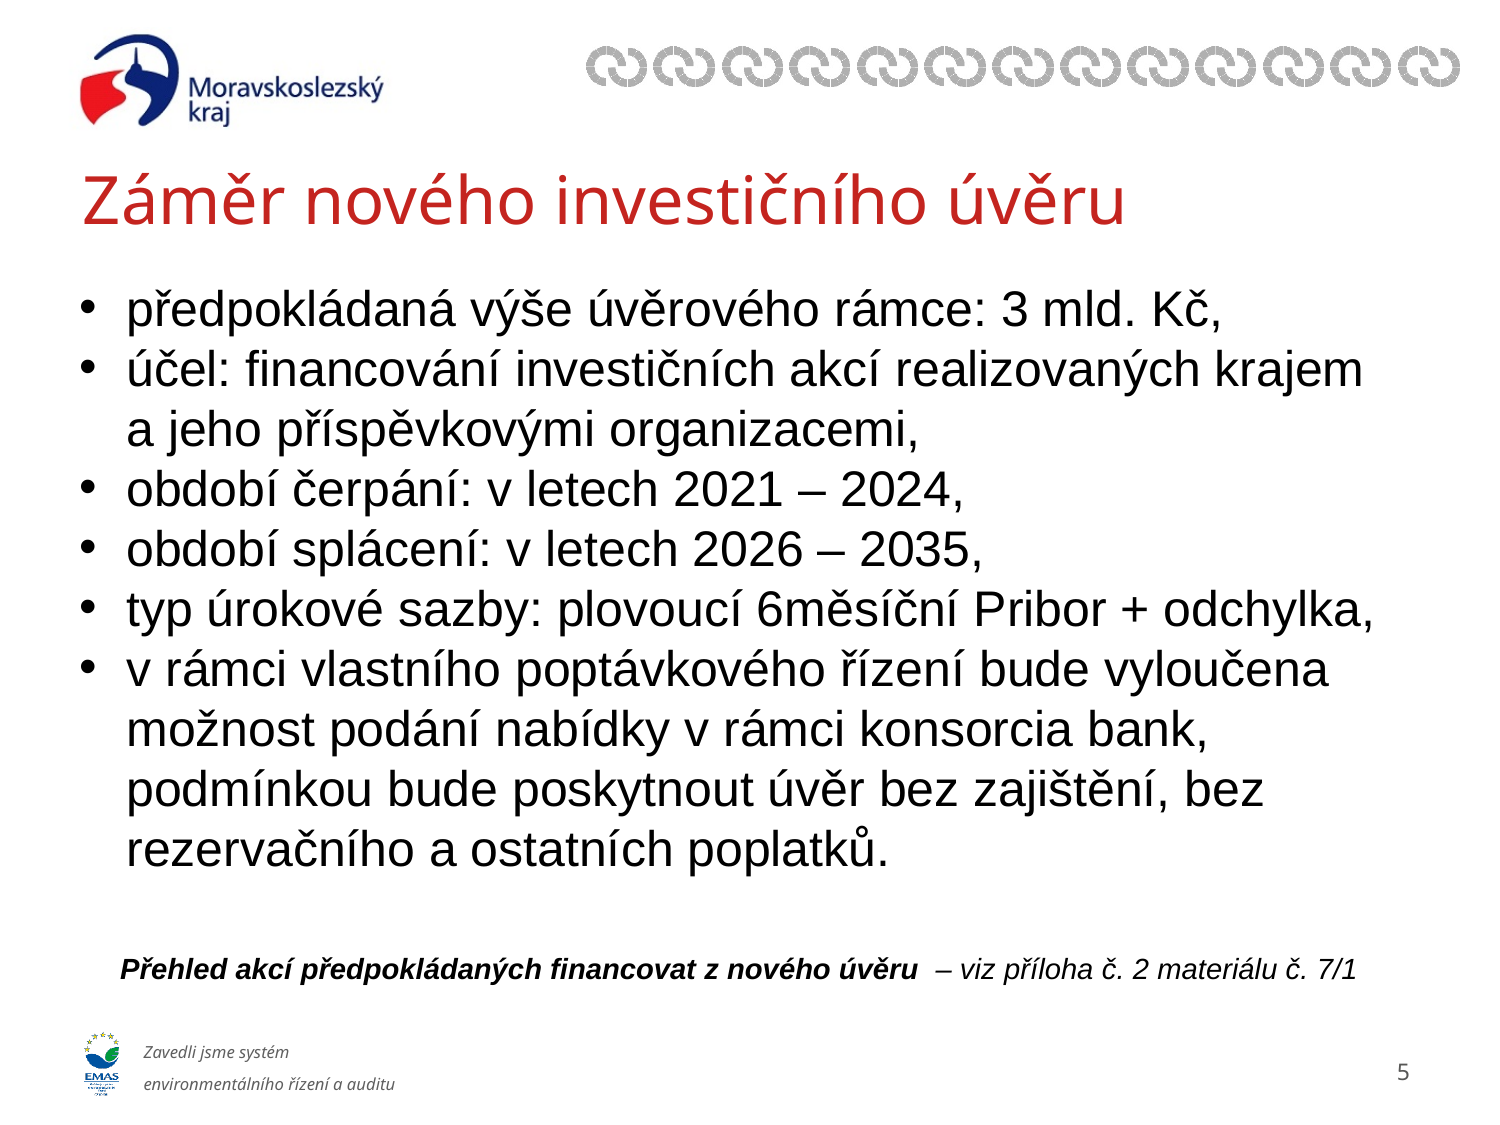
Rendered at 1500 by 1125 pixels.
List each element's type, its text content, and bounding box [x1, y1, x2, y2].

picture [1127, 46, 1189, 87]
picture [722, 46, 783, 87]
picture [53, 27, 408, 146]
picture [653, 46, 715, 87]
picture [857, 46, 918, 87]
picture [924, 46, 986, 87]
picture [1060, 46, 1121, 87]
picture [789, 46, 850, 87]
picture [1263, 46, 1324, 87]
text_box předpokládaná výše úvěrového rámce: 3 mld. Kč, účel: financování investičních akcí realizovaných krajem a jeho příspěvkovými organizacemi, období čerpání: v letech 2021 – 2024, období splácení: v letech 2026 – 2035, typ úrokové sazby: plovoucí 6měsíční Pribor + odchylka, v rámci vlastního poptávkového řízení bude vyloučena možnost podání nabídky v rámci konsorcia bank, podmínkou bude poskytnout úvěr bez zajištění, bez rezervačního a ostatních poplatků. [64, 269, 1395, 954]
picture [586, 46, 647, 87]
text_box Přehled akcí předpokládaných financovat z nového úvěru – viz příloha č. 2 materiálu č. 7/1 [105, 942, 1500, 1125]
picture [1330, 46, 1391, 87]
picture [992, 46, 1054, 87]
picture [83, 1030, 105, 1096]
picture [1195, 46, 1256, 87]
picture [1398, 46, 1460, 87]
title Záměr nového investičního úvěru [67, 152, 1425, 244]
